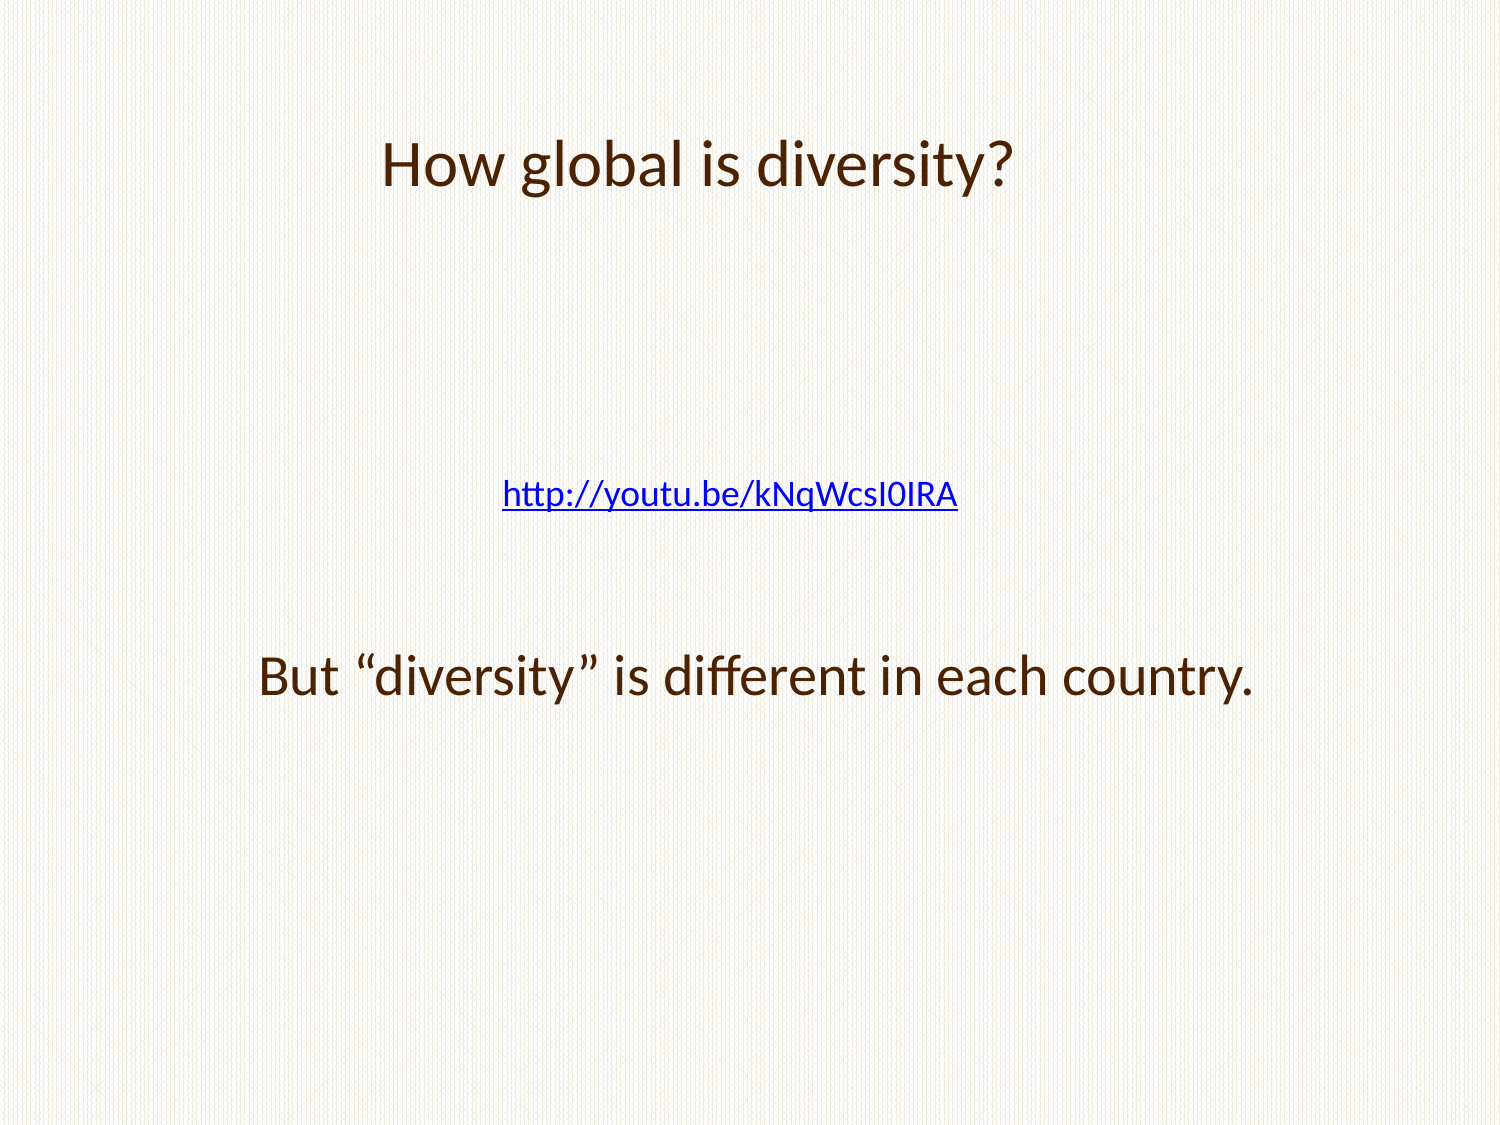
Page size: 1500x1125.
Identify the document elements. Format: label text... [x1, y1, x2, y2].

text_box http://youtu.be/kNqWcsI0IRA [487, 461, 974, 522]
text_box How global is diversity? [367, 111, 1032, 207]
text_box But “diversity” is different in each country. [243, 629, 1271, 715]
